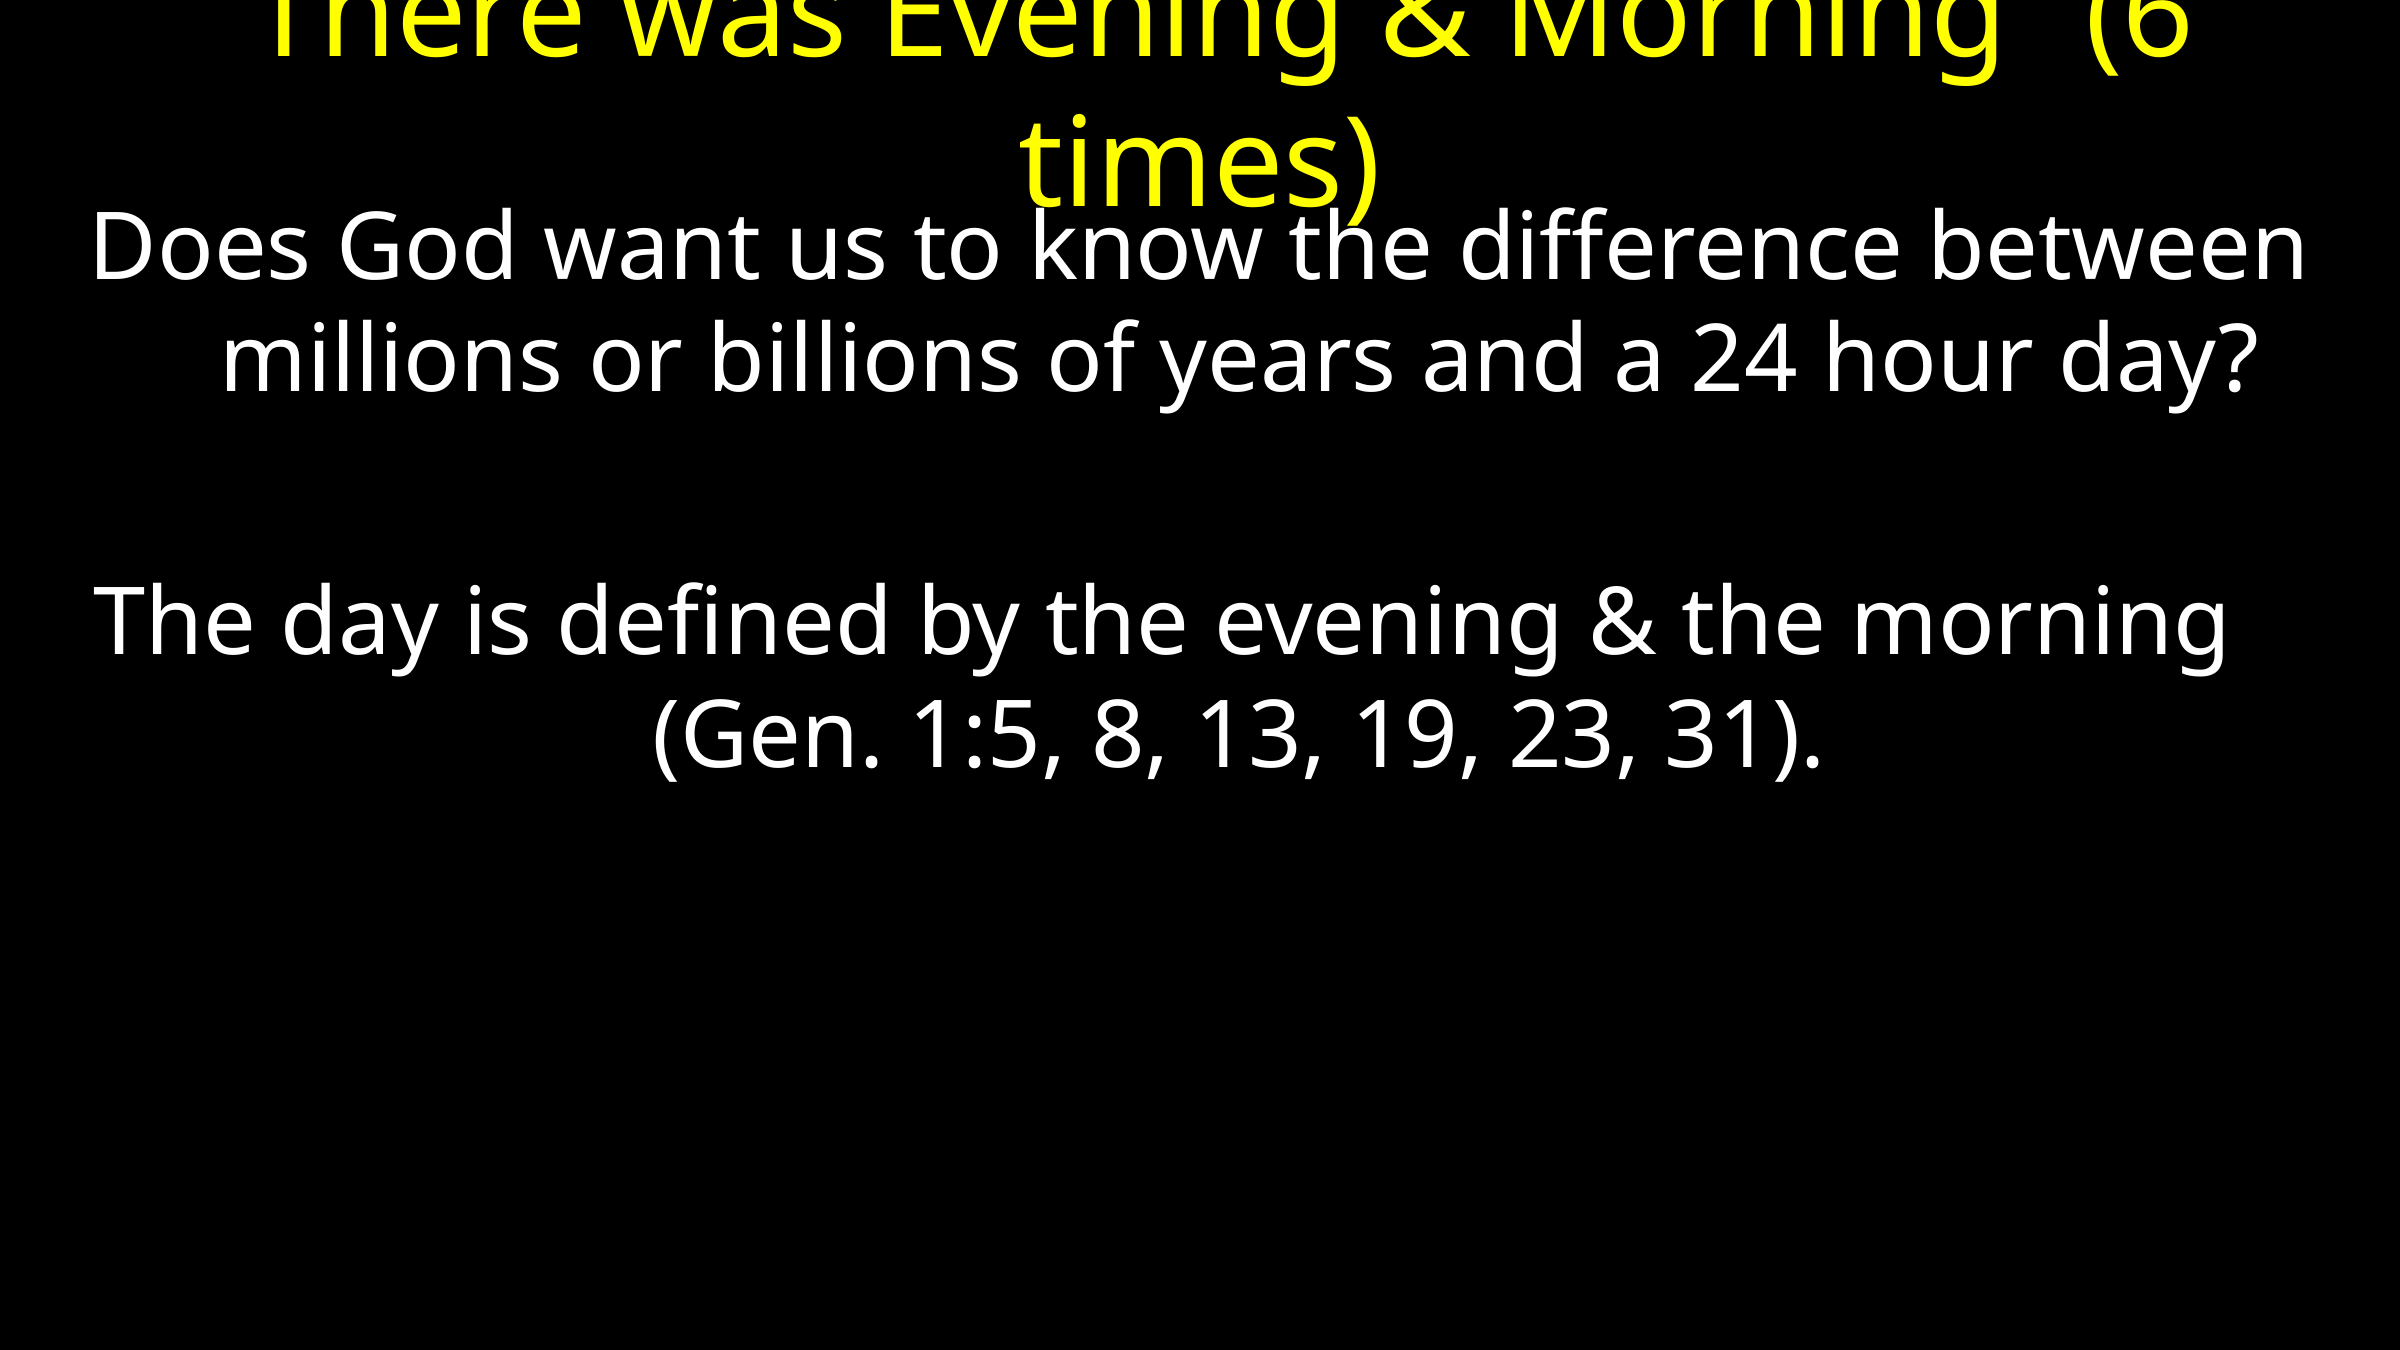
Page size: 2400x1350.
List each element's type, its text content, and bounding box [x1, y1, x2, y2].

list Does God want us to know the difference between millions or billions of years and a 24 hour day? The day is defined by the evening & the morning (Gen. 1:5, 8, 13, 19, 23, 31). [0, 174, 2400, 1350]
title “There was Evening & Morning” (6 times) [0, 0, 2400, 163]
